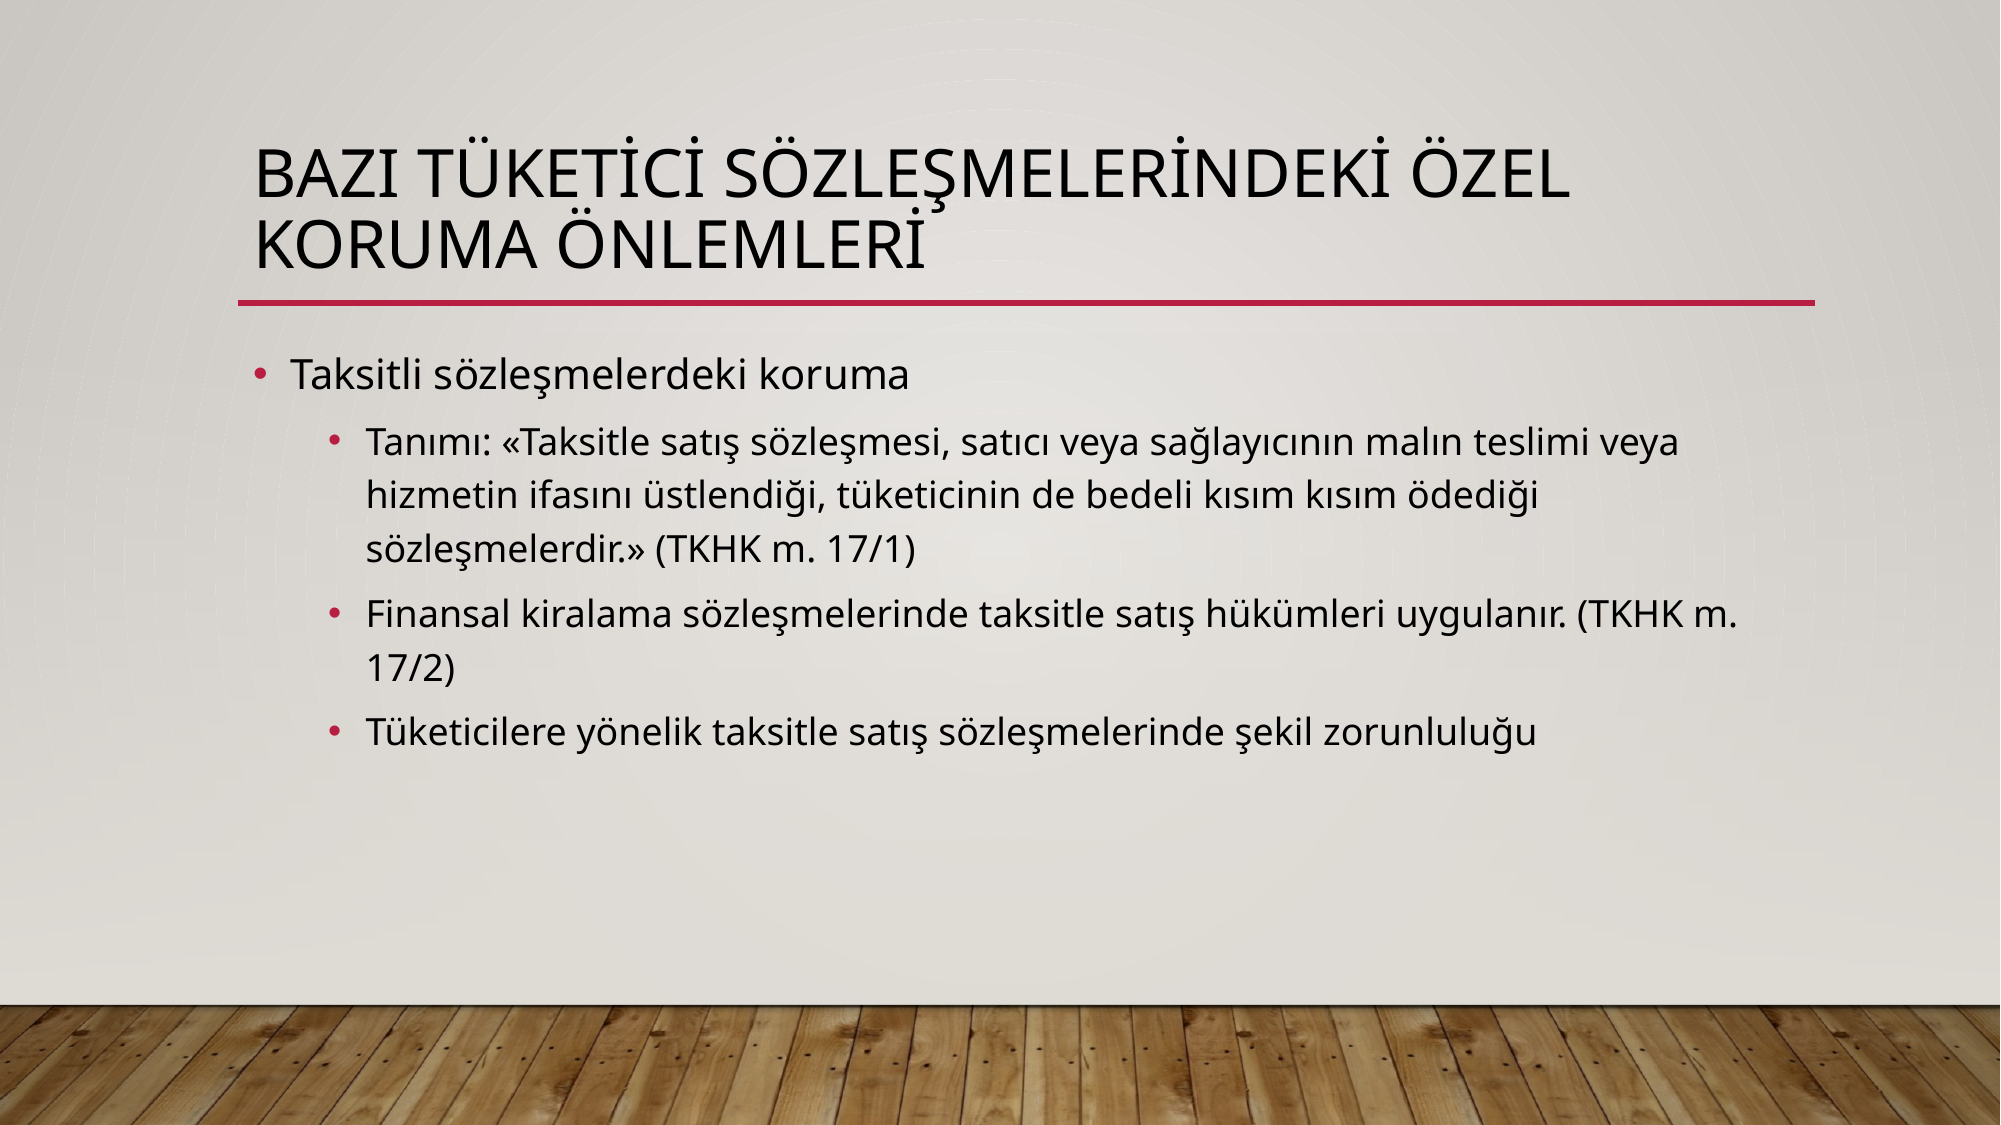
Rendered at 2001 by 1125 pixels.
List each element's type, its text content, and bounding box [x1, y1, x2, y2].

list Taksitli sözleşmelerdeki koruma Tanımı: «Taksitle satış sözleşmesi, satıcı veya sağlayıcının malın teslimi veya hizmetin ifasını üstlendiği, tüketicinin de bedeli kısım kısım ödediği sözleşmelerdir.» (TKHK m. 17/1) Finansal kiralama sözleşmelerinde taksitle satış hükümleri uygulanır. (TKHK m. 17/2) Tüketicilere yönelik taksitle satış sözleşmelerinde şekil zorunluluğu [238, 330, 1814, 897]
title Bazı tüketici sözleşmelerindeki özel koruma önlemleri [238, 131, 1814, 305]
picture [0, 1005, 2000, 1125]
